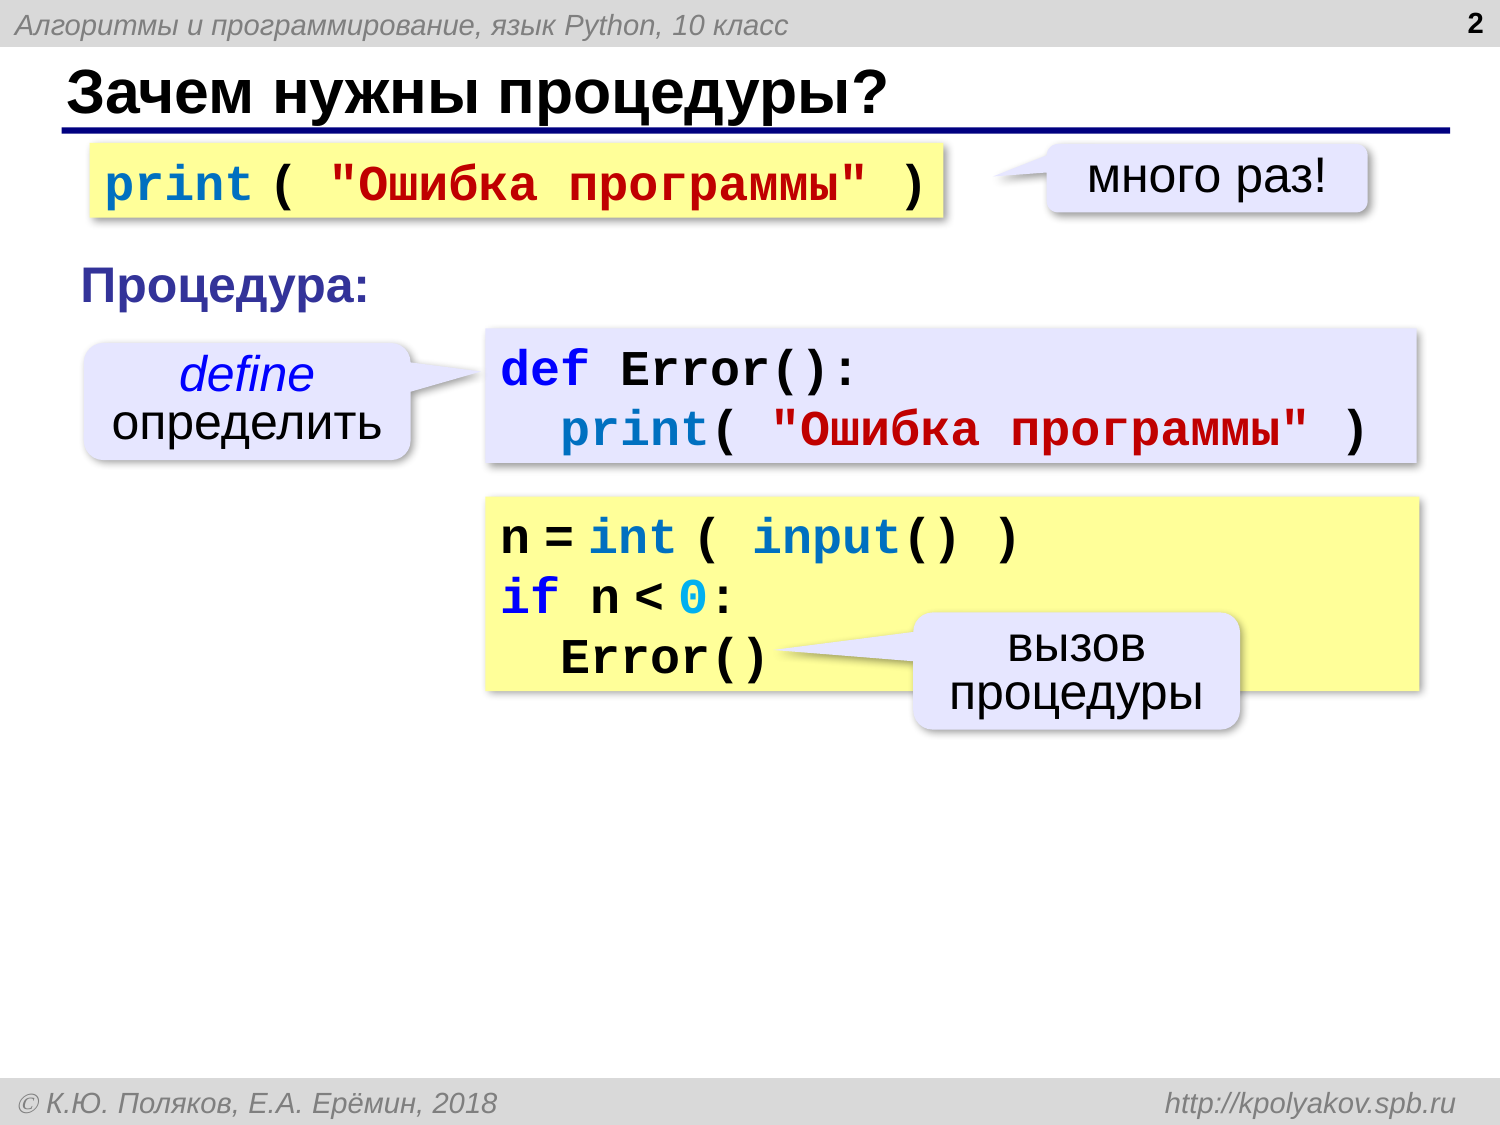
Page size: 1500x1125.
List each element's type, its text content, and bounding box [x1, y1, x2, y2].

text_box много раз! [992, 143, 1368, 213]
text_box print ( "Ошибка программы" ) [89, 142, 944, 218]
text_box вызов процедуры [772, 612, 1241, 730]
title Зачем нужны процедуры? [51, 49, 1425, 127]
text_box Процедура: [65, 244, 386, 320]
text_box n = int ( input() ) if n < 0: Error() [485, 496, 1420, 692]
text_box def Error(): print( "Ошибка программы" ) [485, 328, 1417, 463]
text_box define определить [83, 342, 481, 461]
slide_number 2 [1148, 0, 1500, 75]
